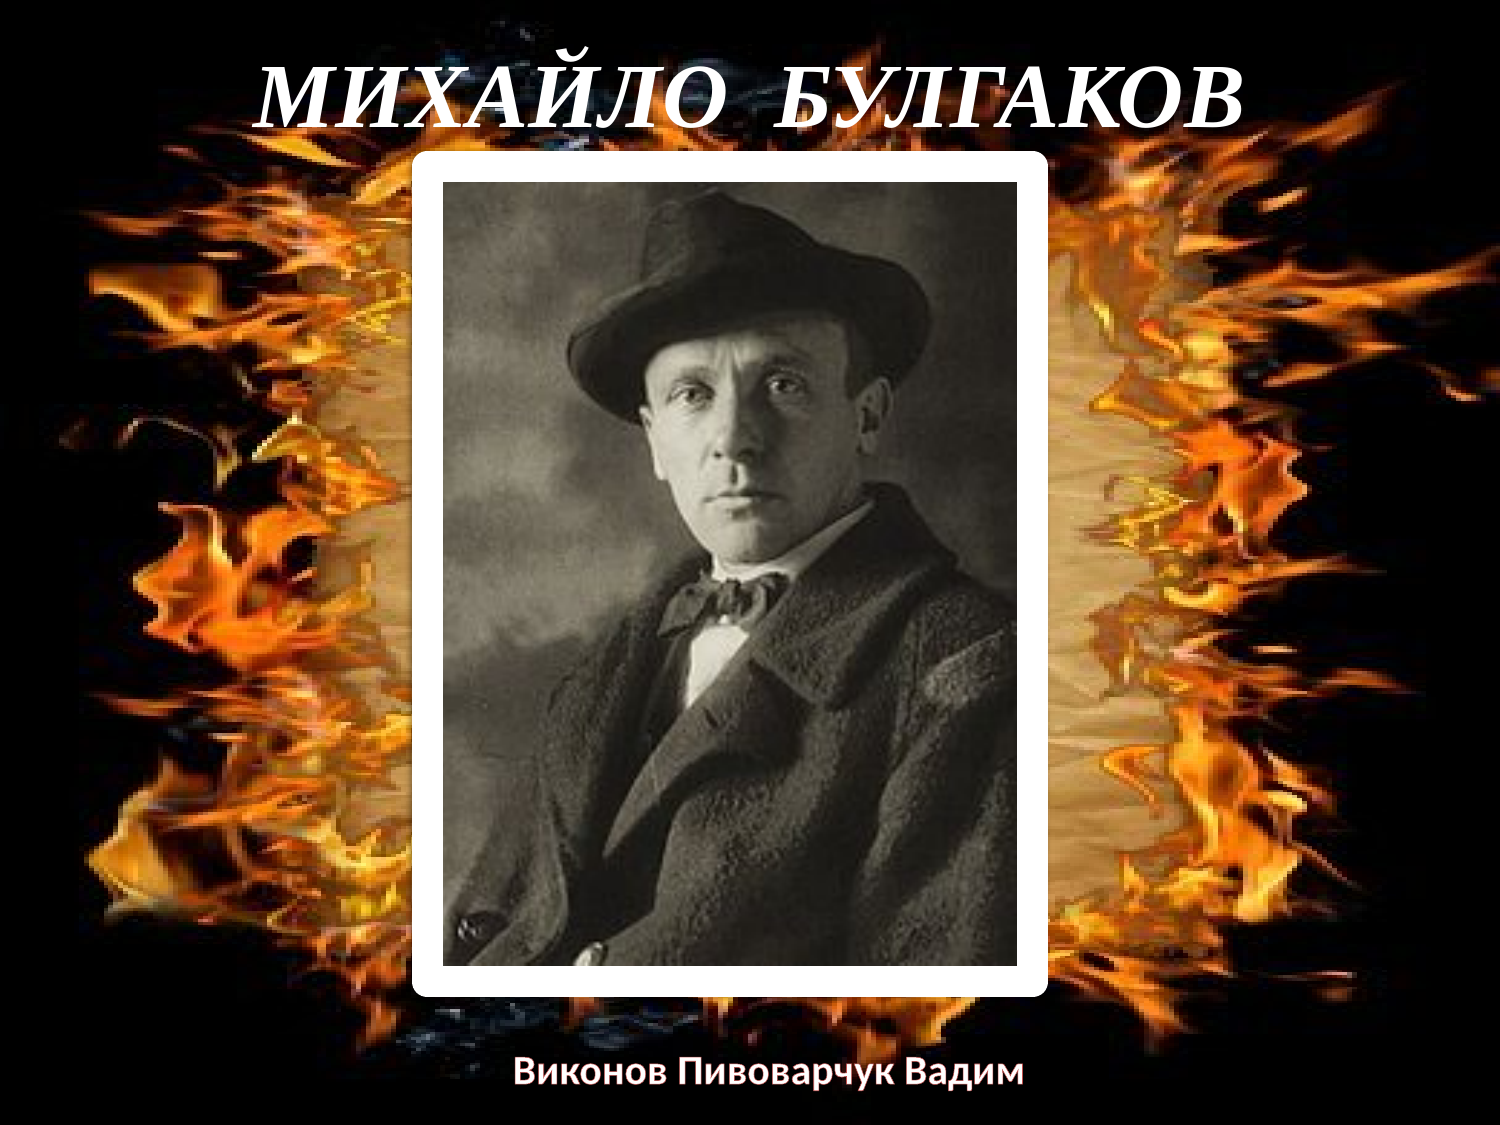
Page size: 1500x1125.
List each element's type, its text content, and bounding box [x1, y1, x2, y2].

title МИХАЙЛО БУЛГАКОВ [75, 0, 1425, 185]
picture [0, 0, 1500, 1125]
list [442, 181, 1018, 967]
text_box Виконов Пивоварчук Вадим [171, 1035, 1368, 1100]
